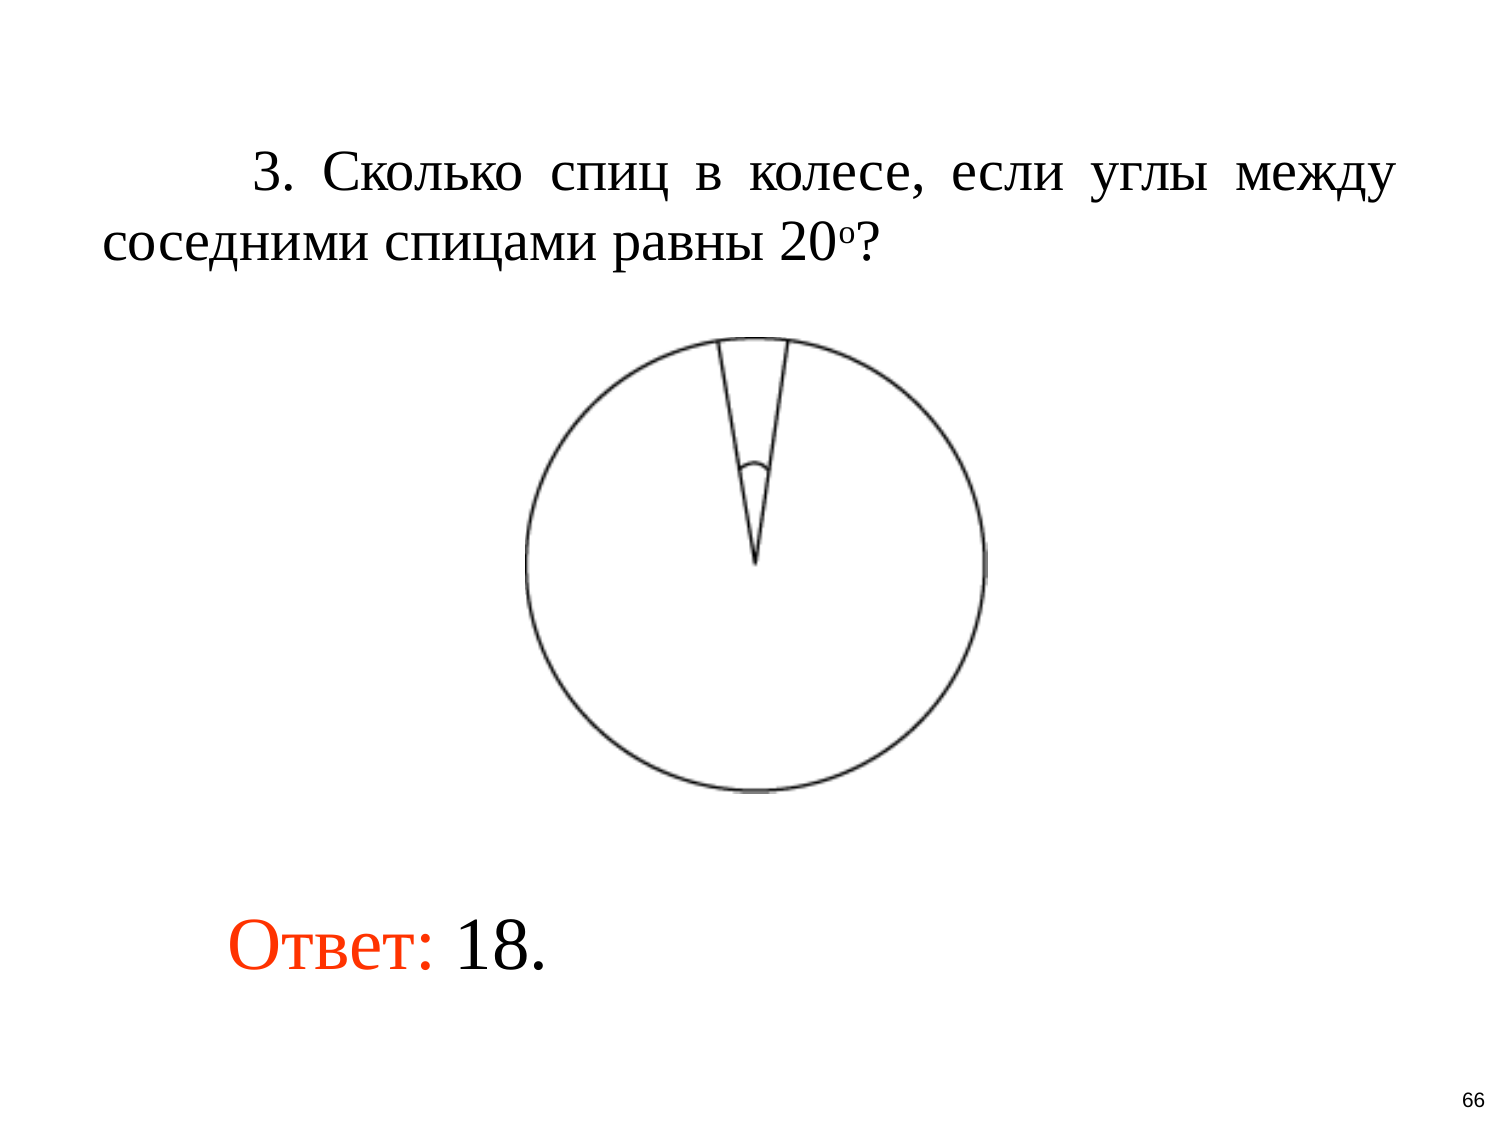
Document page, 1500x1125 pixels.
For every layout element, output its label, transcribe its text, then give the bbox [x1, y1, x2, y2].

slide_number 66 [1417, 1079, 1500, 1125]
text_box Ответ: 18. [212, 887, 713, 993]
text_box 3. Сколько спиц в колесе, если углы между соседними спицами равны 20о? [87, 124, 1413, 280]
picture [524, 337, 988, 794]
